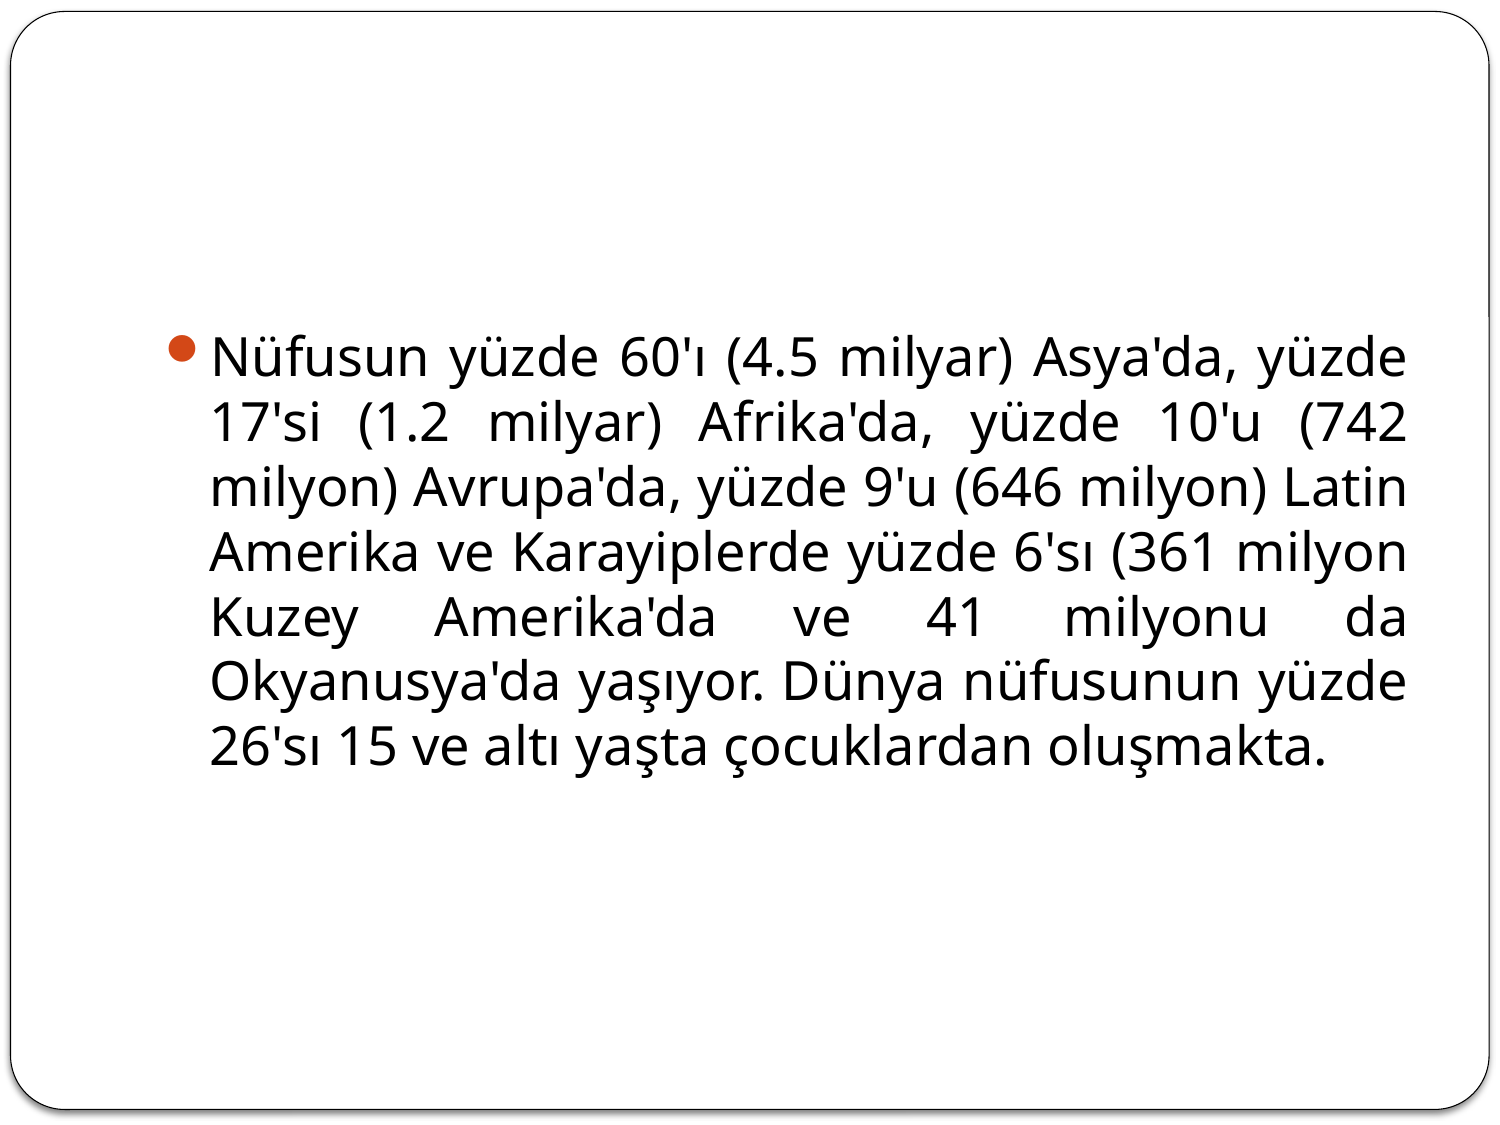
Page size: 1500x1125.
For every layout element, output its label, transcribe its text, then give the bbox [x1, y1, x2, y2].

list Nüfusun yüzde 60'ı (4.5 milyar) Asya'da, yüzde 17'si (1.2 milyar) Afrika'da, yüzde 10'u (742 milyon) Avrupa'da, yüzde 9'u (646 milyon) Latin Amerika ve Karayiplerde yüzde 6'sı (361 milyon Kuzey Amerika'da ve 41 milyonu da Okyanusya'da yaşıyor. Dünya nüfusunun yüzde 26'sı 15 ve altı yaşta çocuklardan oluşmakta. [150, 237, 1425, 988]
